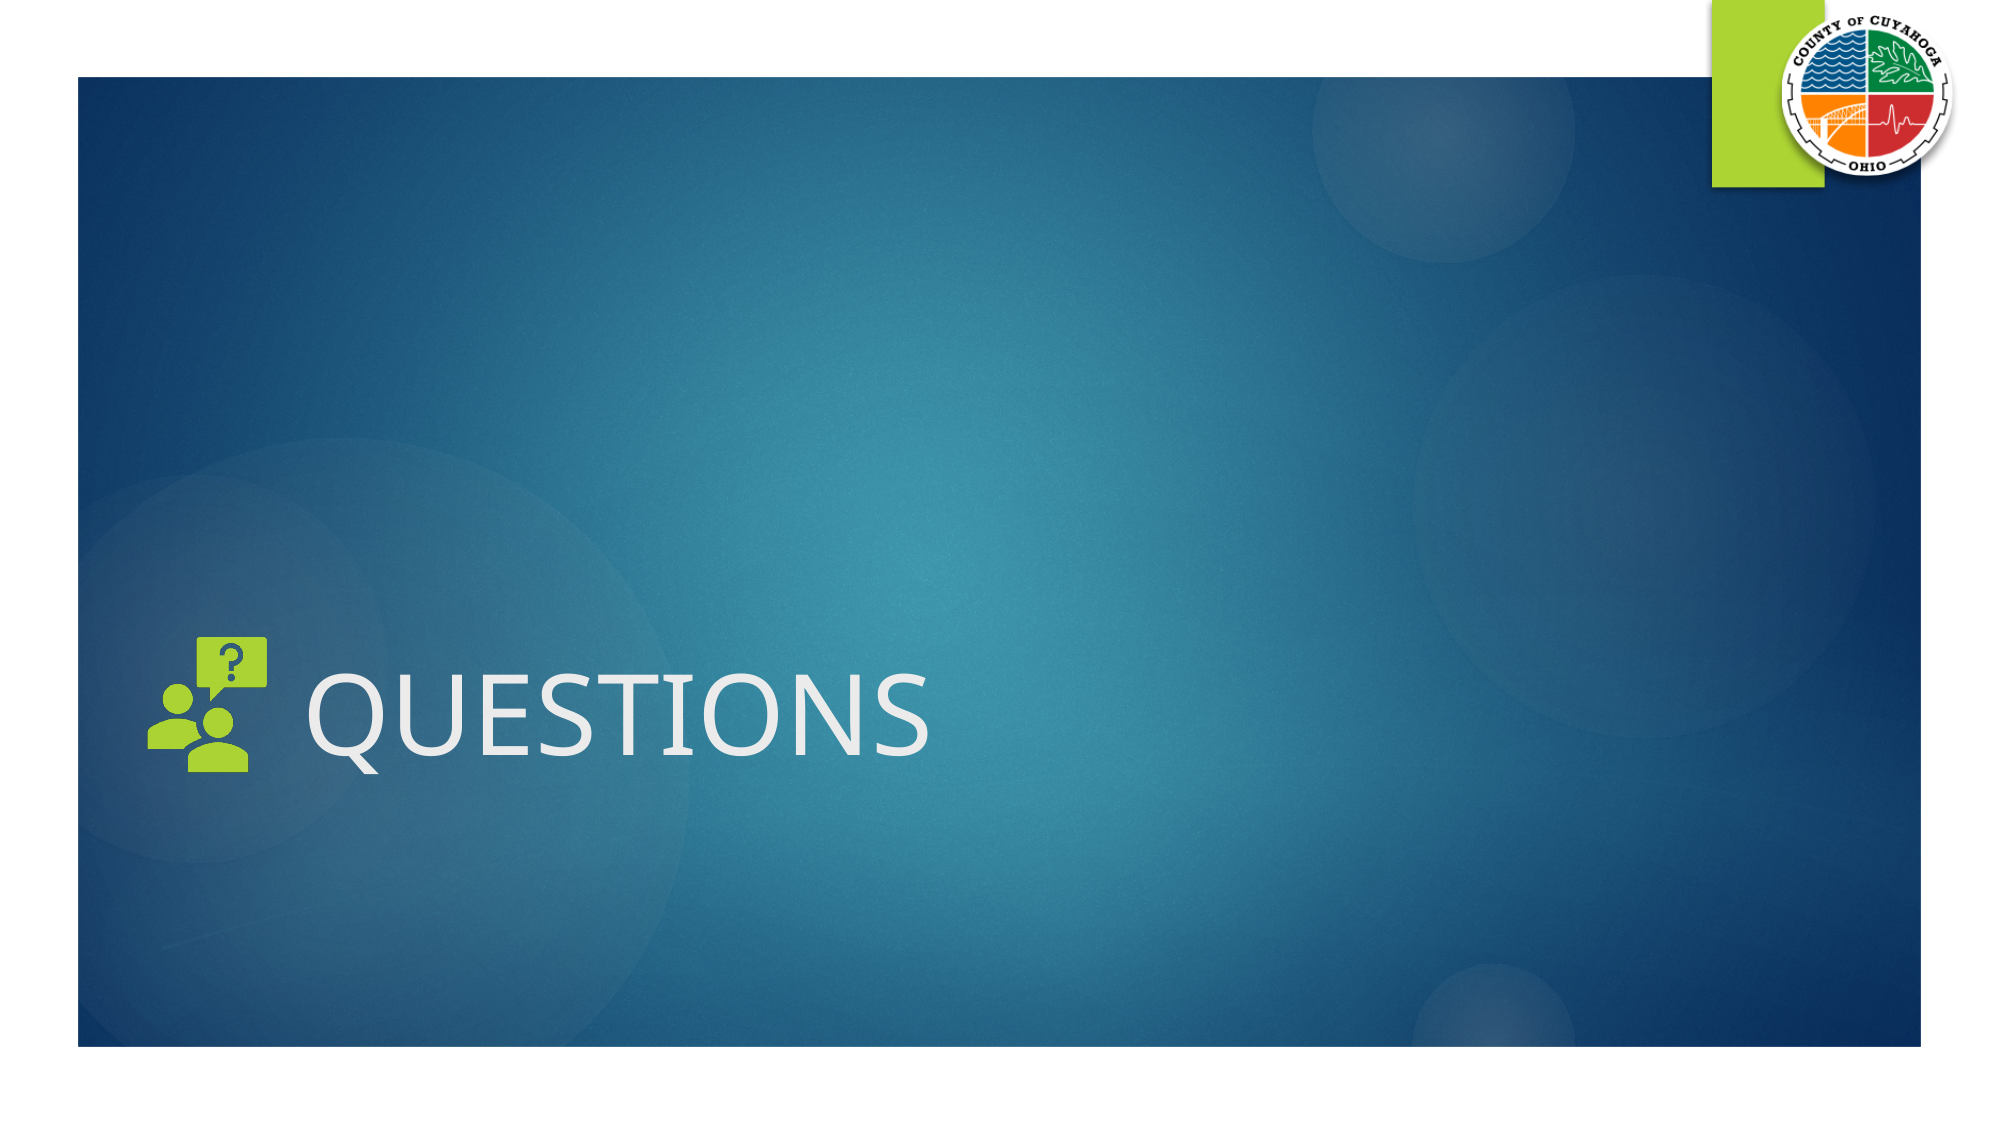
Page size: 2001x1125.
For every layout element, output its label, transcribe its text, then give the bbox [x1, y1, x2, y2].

picture [126, 623, 289, 786]
title QUESTIONS [293, 635, 1736, 786]
picture [1781, 11, 1953, 176]
